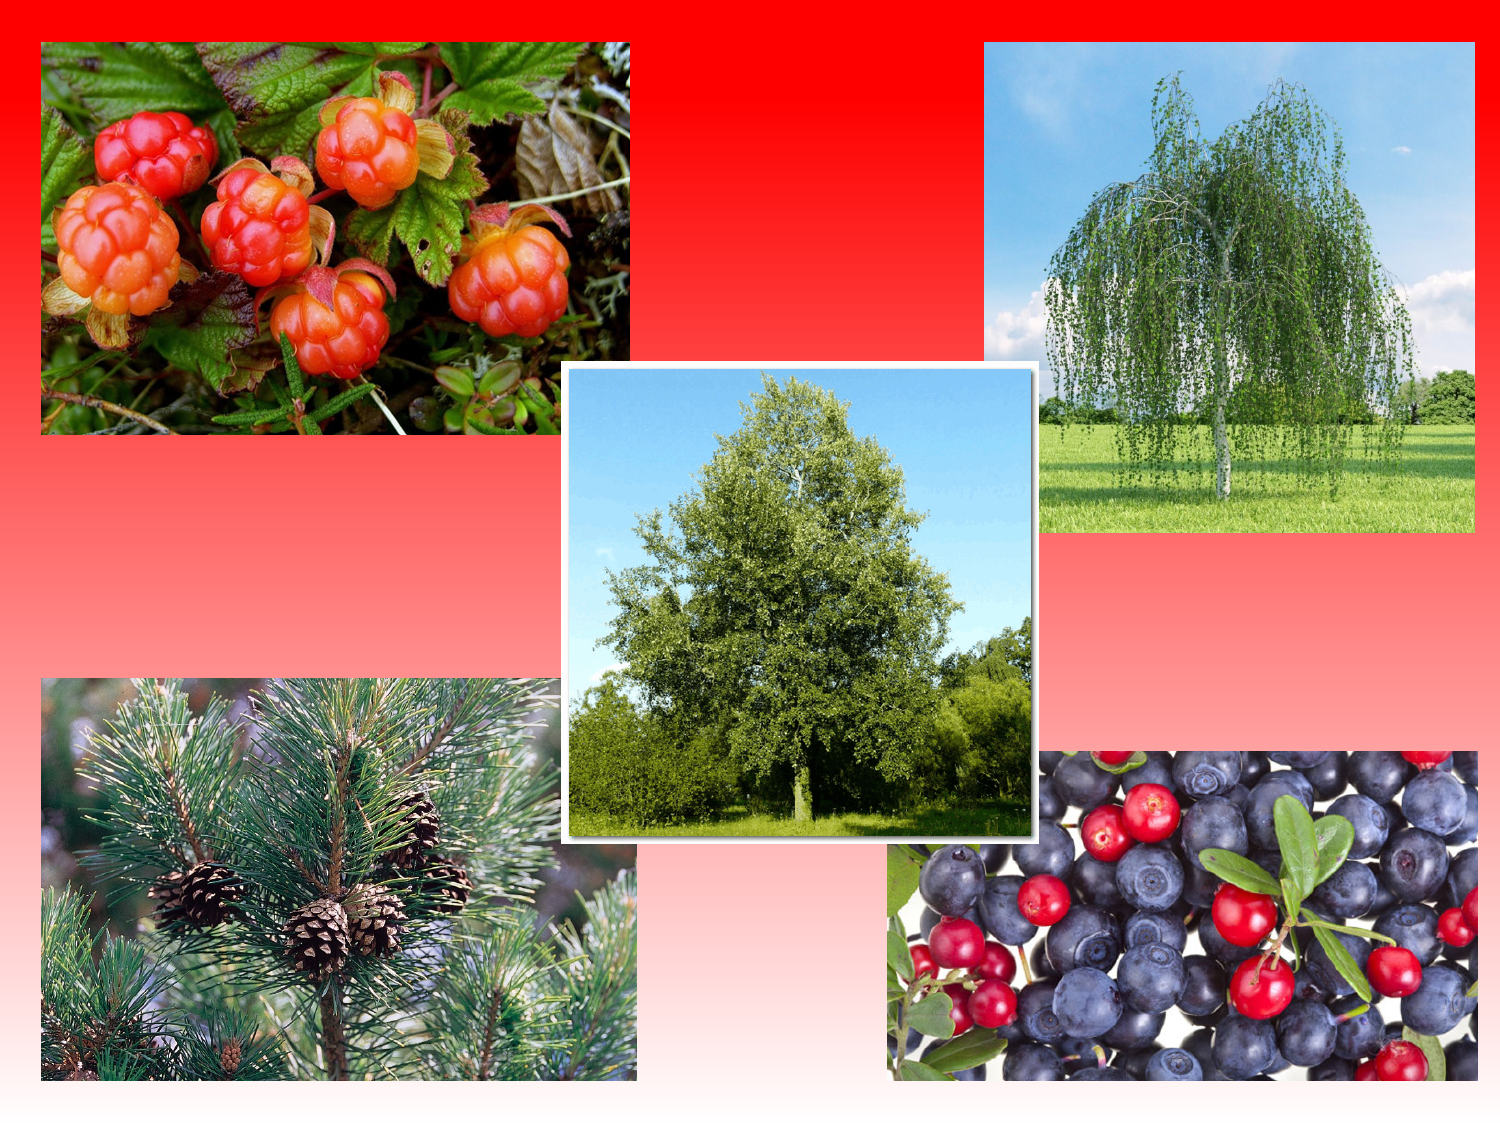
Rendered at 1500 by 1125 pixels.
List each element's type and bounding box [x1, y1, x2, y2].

picture [41, 42, 1478, 1082]
